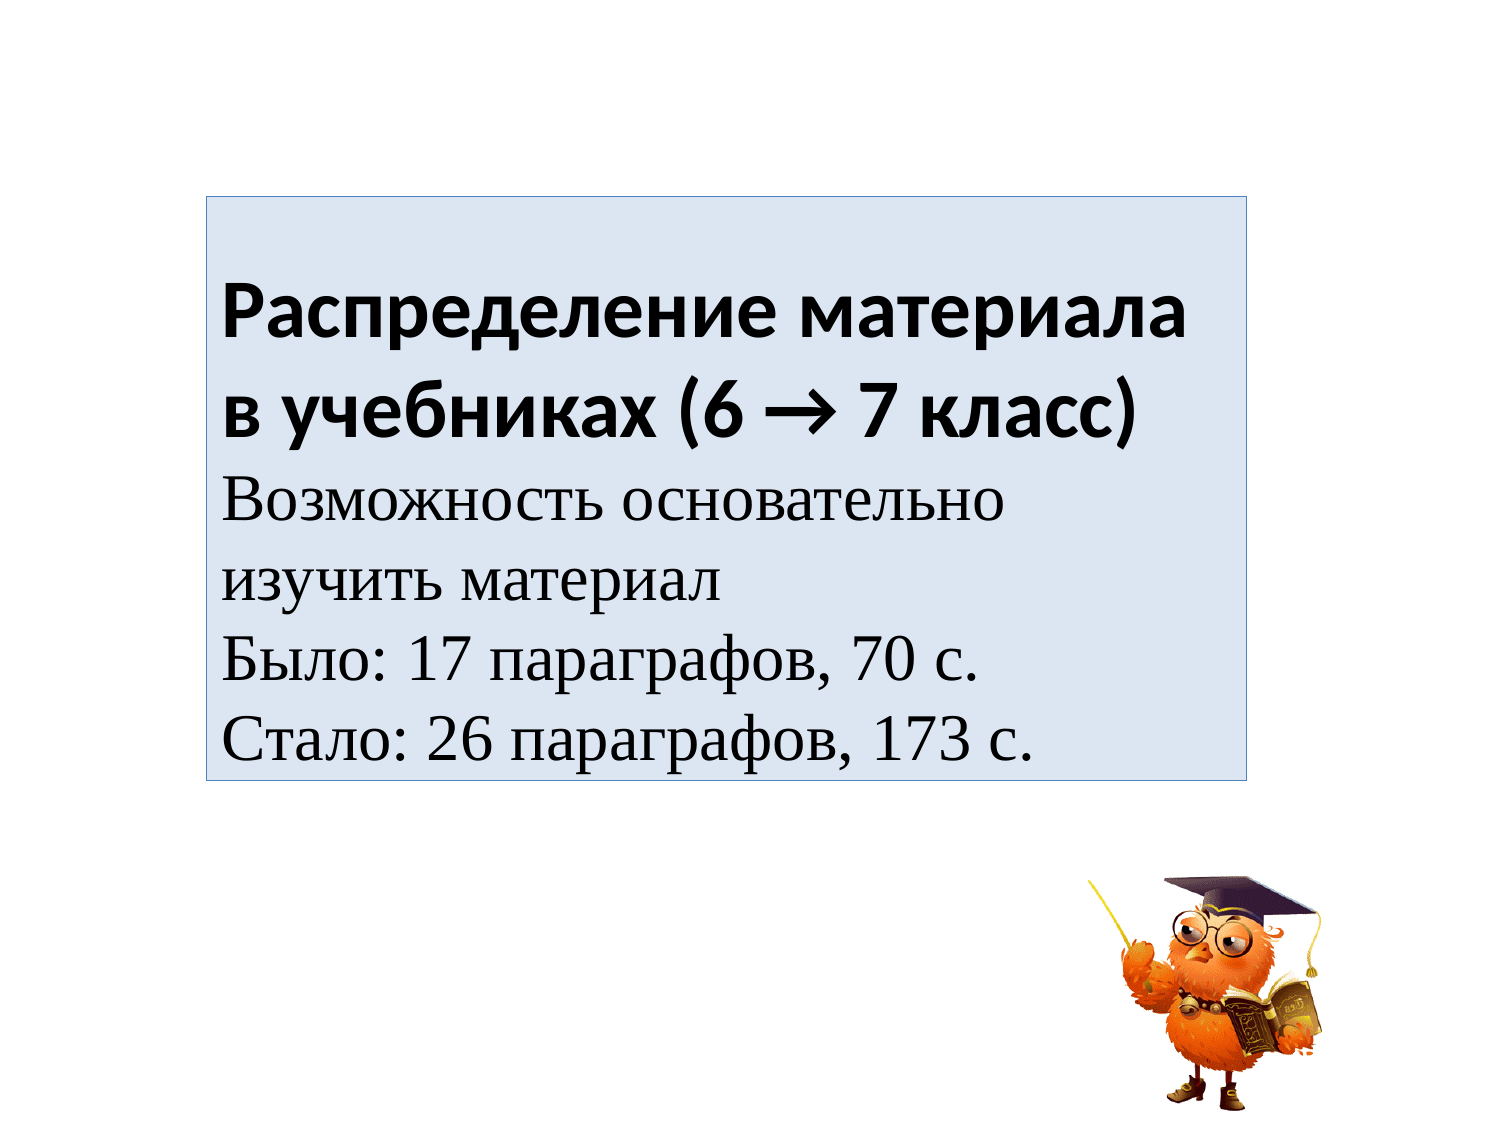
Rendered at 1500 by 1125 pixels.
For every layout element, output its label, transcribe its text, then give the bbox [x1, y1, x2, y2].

text_box Распределение материала в учебниках (6 → 7 класс) Возможность основательно изучить материал Было: 17 параграфов, 70 с. Стало: 26 параграфов, 173 с. [206, 196, 1247, 781]
picture [1009, 833, 1400, 1125]
